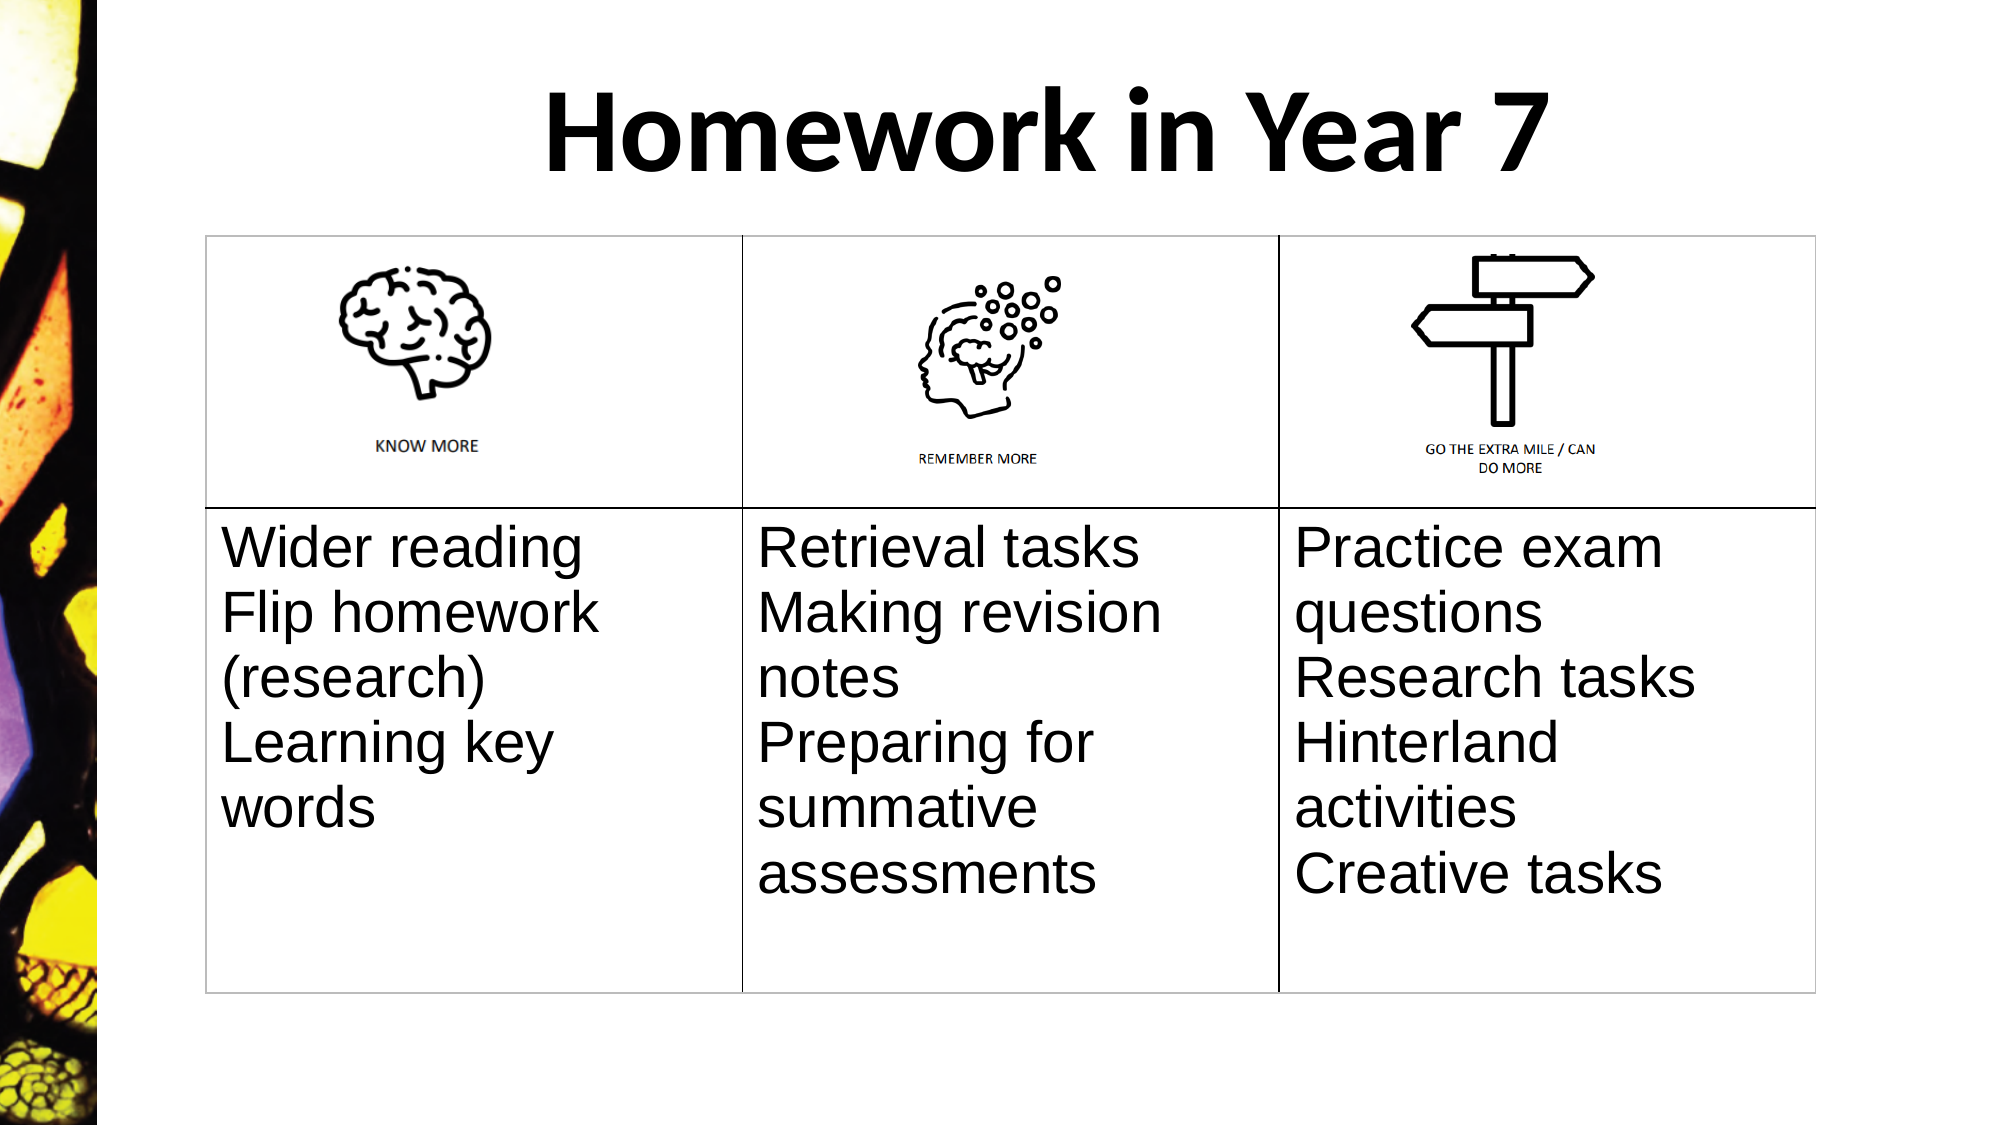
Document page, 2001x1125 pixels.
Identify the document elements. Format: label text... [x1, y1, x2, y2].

table_header [1280, 237, 1815, 507]
table_cell Retrieval tasks Making revision notes Preparing for summative assessments [743, 509, 1278, 992]
table_cell Wider reading Flip homework (research) Learning key words [207, 509, 742, 992]
picture [0, 0, 97, 1125]
text_box Homework in Year 7 [309, 134, 1814, 206]
table_cell Practice exam questions Research tasks Hinterland activities Creative tasks [1280, 509, 1815, 992]
picture [307, 253, 555, 473]
table_header [743, 237, 1278, 507]
picture [1362, 254, 1610, 492]
picture [874, 257, 1113, 496]
table_header [207, 237, 742, 507]
